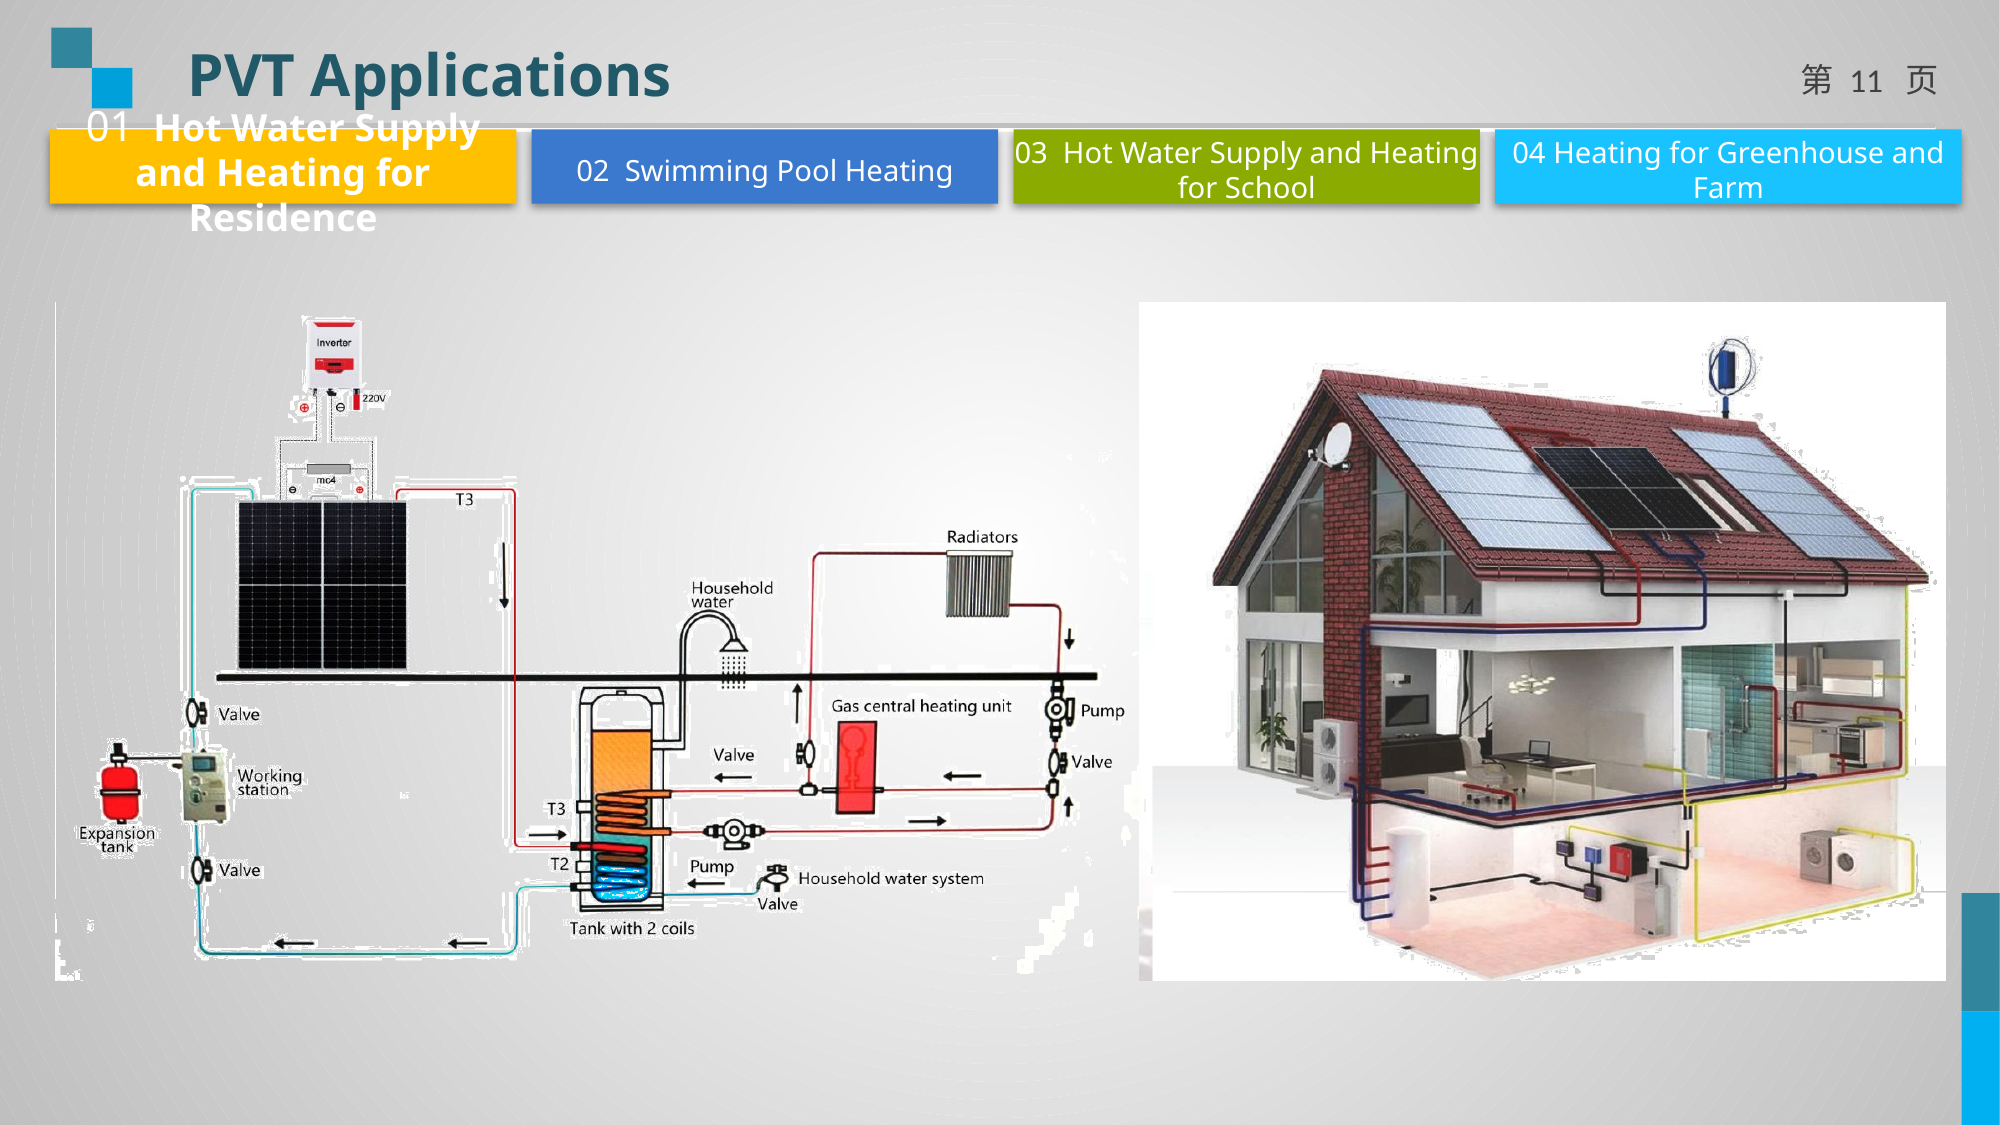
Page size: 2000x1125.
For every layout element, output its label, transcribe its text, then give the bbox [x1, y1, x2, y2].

text_box PVT Applications [173, 30, 941, 116]
text_box 04 Heating for Greenhouse and Farm [1495, 134, 1962, 205]
picture [54, 302, 1946, 982]
text_box [530, 127, 1000, 206]
text_box 02 Swimming Pool Heating [531, 151, 999, 187]
text_box 01 Hot Water Supply and Heating for Residence [49, 99, 517, 240]
text_box [1011, 127, 1482, 206]
text_box [1493, 127, 1964, 206]
text_box 03 Hot Water Supply and Heating for School [1013, 134, 1480, 205]
